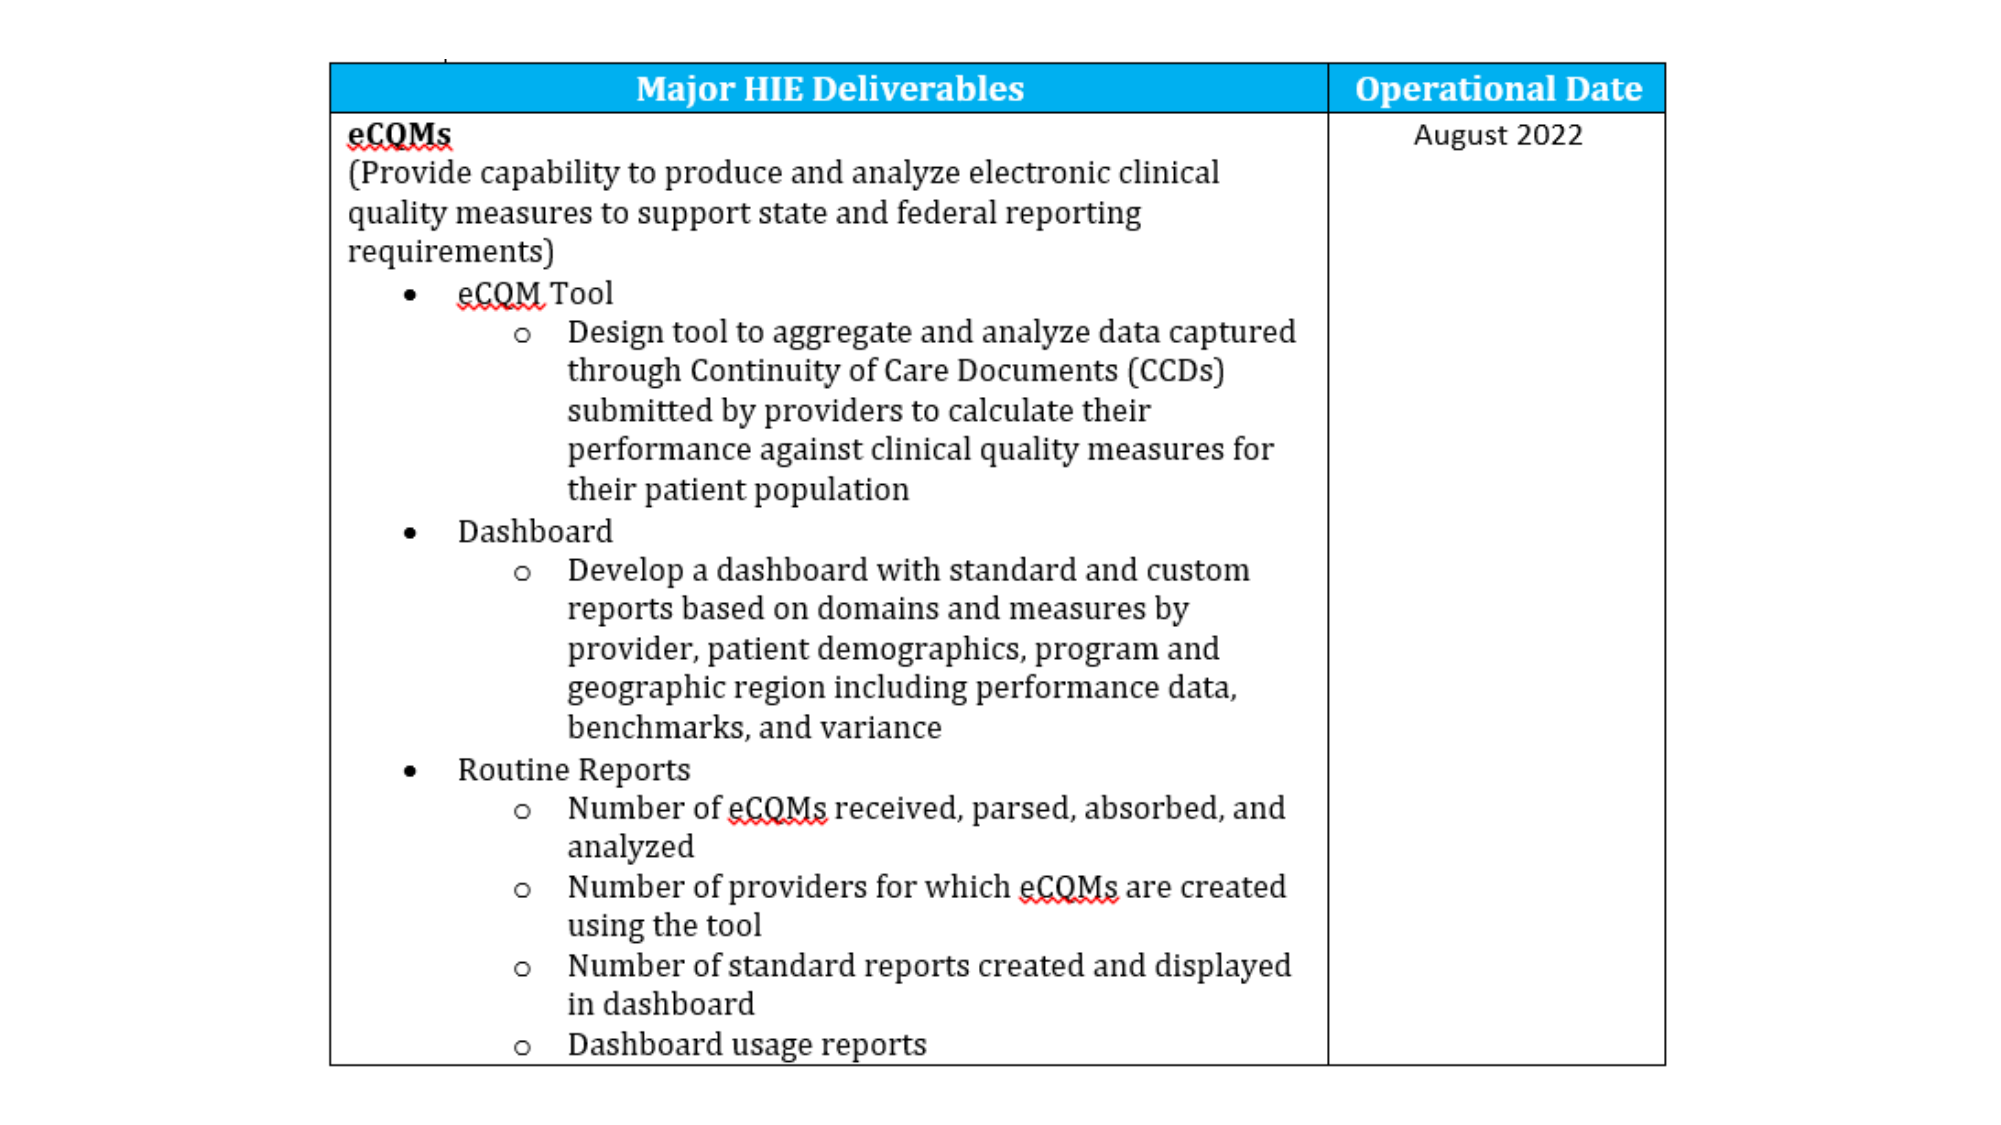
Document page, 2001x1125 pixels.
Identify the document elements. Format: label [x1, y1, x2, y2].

list [326, 59, 1674, 1072]
